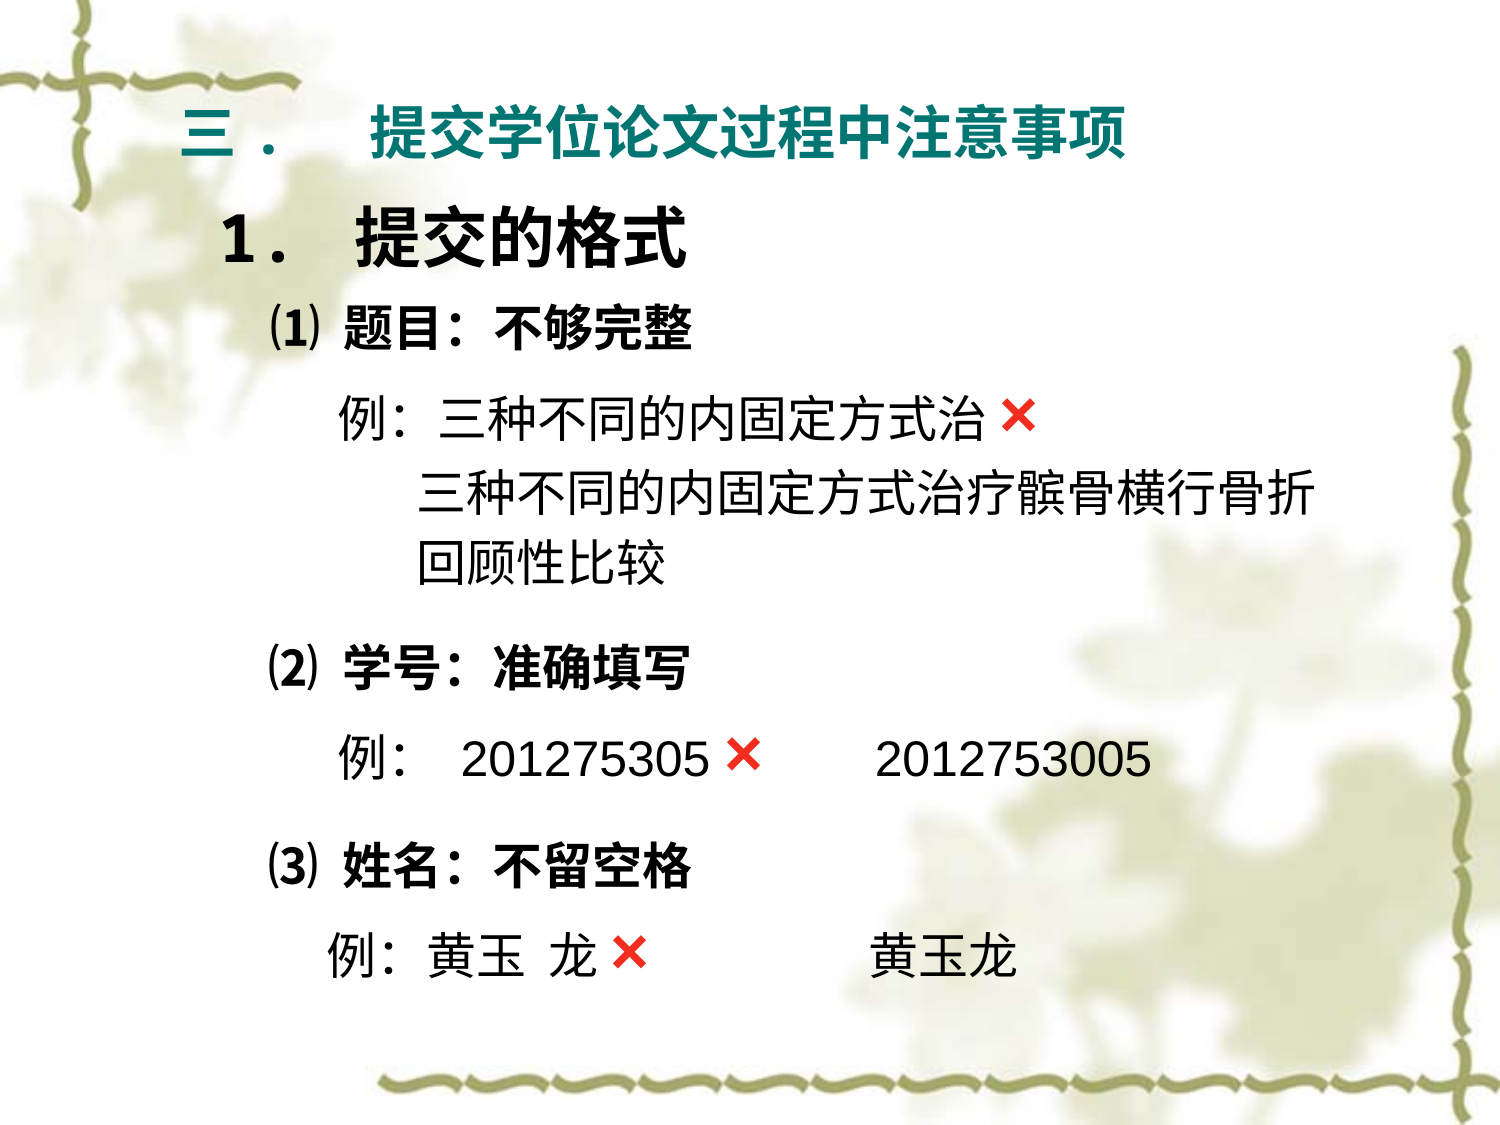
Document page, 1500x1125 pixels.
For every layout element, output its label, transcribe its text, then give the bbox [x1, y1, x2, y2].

list 1. 提交的格式 ⑴ 题目：不够完整 例：三种不同的内固定方式治× 三种不同的内固定方式治疗髌骨横行骨折 回顾性比较 ⑵ 学号：准确填写 例： 201275305 × 2012753005 ⑶ 姓名：不留空格 例：黄玉 龙× 黄玉龙 [163, 270, 1407, 962]
text_box 三. 提交学位论文过程中注意事项 [163, 82, 1451, 270]
picture [0, 0, 1500, 1125]
